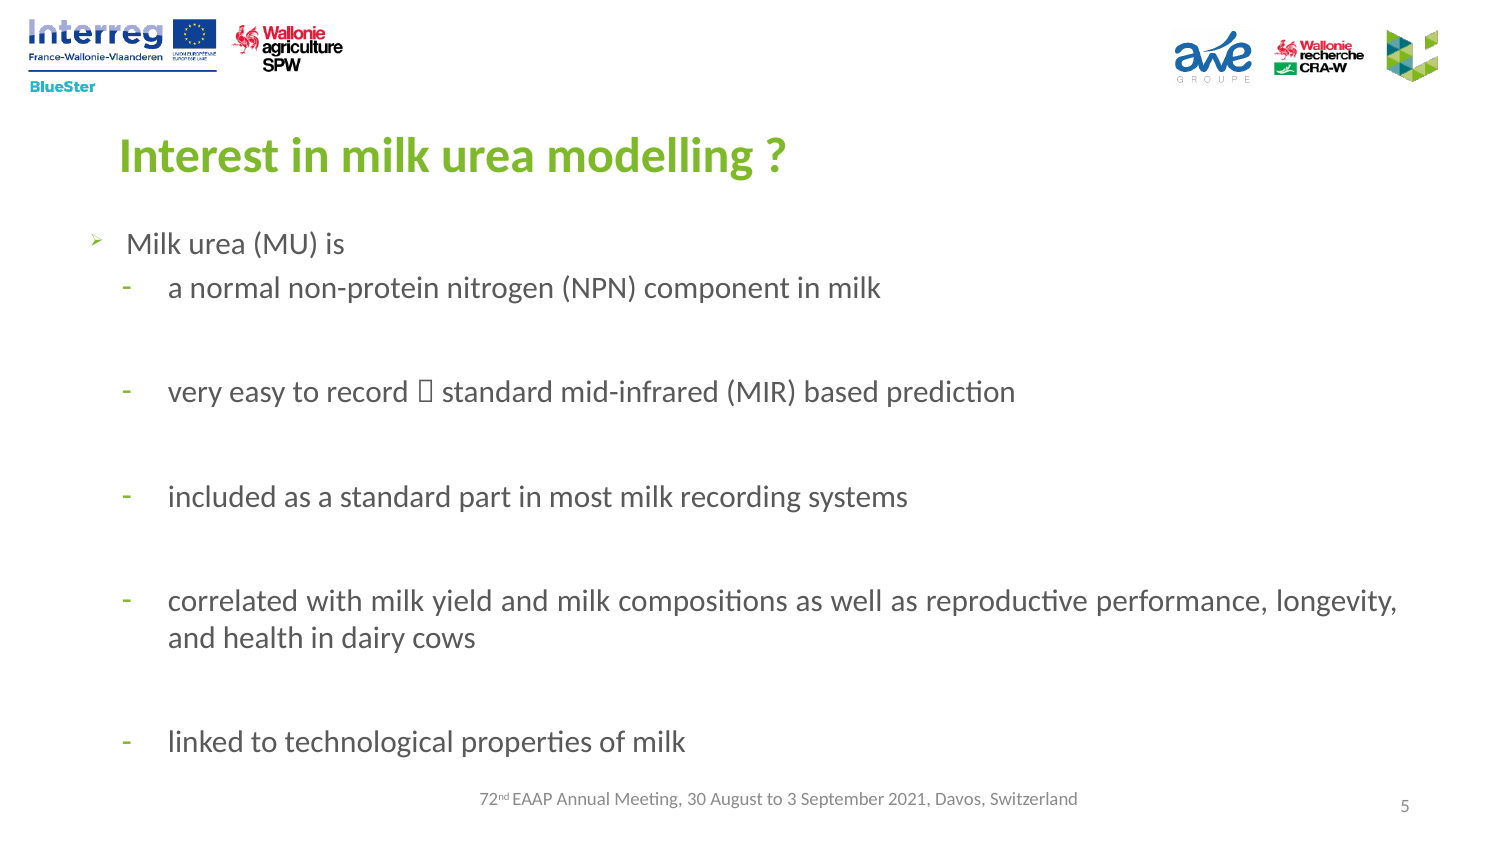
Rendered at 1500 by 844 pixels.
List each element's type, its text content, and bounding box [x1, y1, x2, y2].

picture [1170, 28, 1255, 86]
slide_number 5 [1074, 782, 1425, 827]
footer 72nd EAAP Annual Meeting, 30 August to 3 September 2021, Davos, Switzerland [396, 782, 1161, 815]
picture [218, 11, 356, 85]
list Milk urea (MU) is a normal non-protein nitrogen (NPN) component in milk very easy to record  standard mid-infrared (MIR) based prediction included as a standard part in most milk recording systems correlated with milk yield and milk compositions as well as reproductive performance, longevity, and health in dairy cows linked to technological properties of milk [75, 216, 1416, 770]
picture [1266, 11, 1460, 101]
title Interest in milk urea modelling ? [103, 106, 1357, 200]
picture [28, 19, 217, 96]
